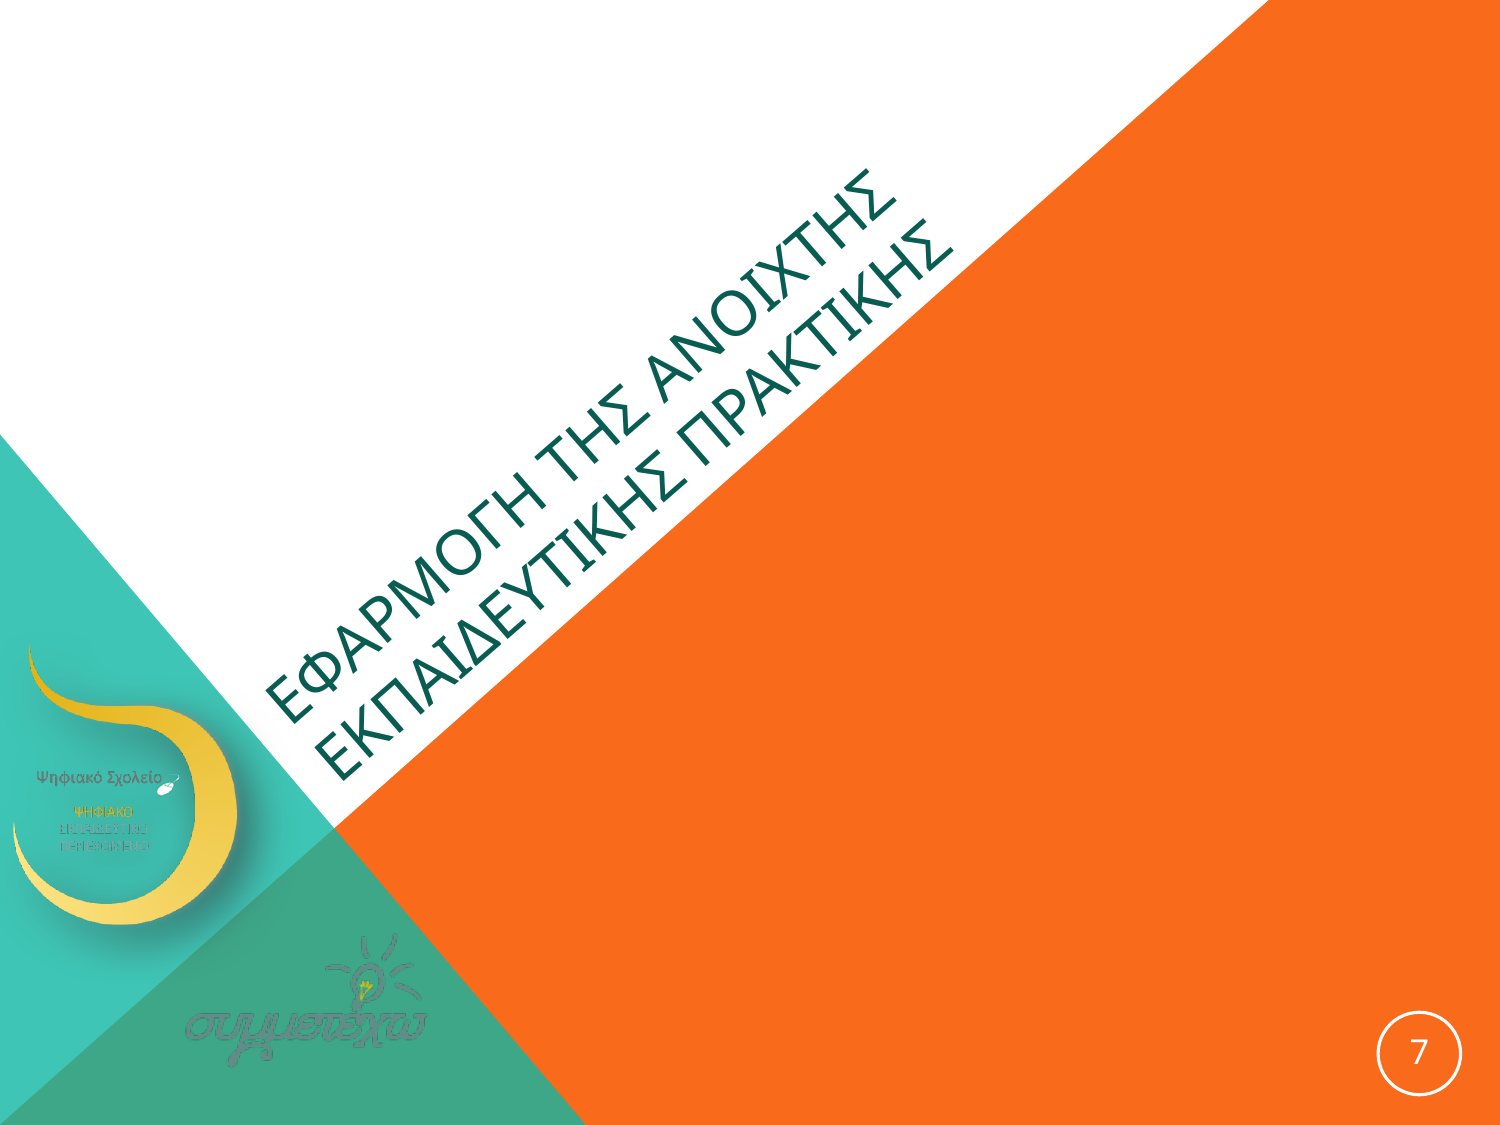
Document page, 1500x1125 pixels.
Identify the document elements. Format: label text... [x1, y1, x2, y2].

title ΕΦΑΡΜΟΓΗ ΤΗΣ ανοιχτησ εκπαιδευτικησ ΠΡΑΚΤΙΚΗΣ [207, 6, 1086, 806]
slide_number 7 [1376, 1010, 1463, 1097]
picture [0, 631, 445, 1070]
